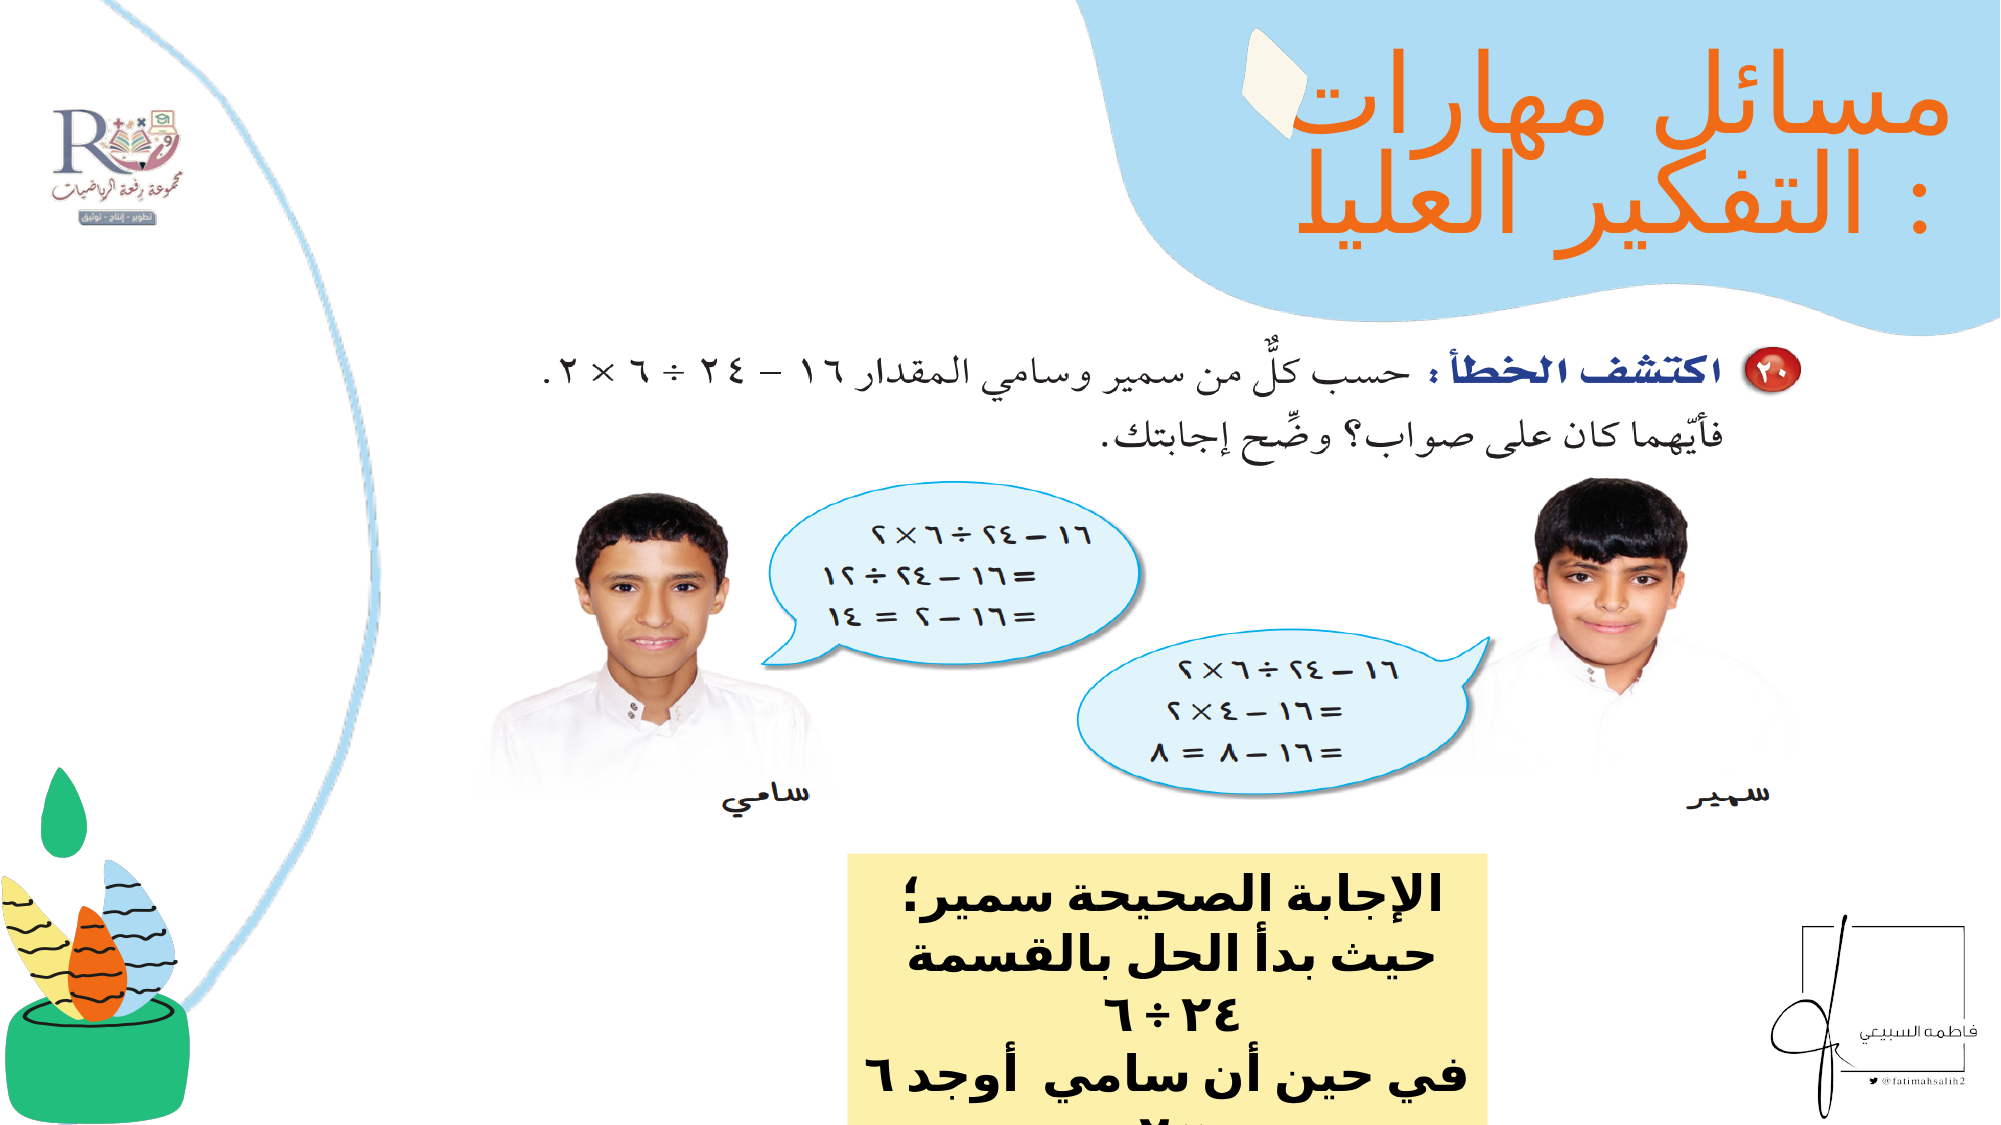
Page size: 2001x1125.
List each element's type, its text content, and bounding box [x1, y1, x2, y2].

picture [1760, 910, 2000, 1125]
picture [0, 0, 2000, 1125]
text_box الإجابة الصحيحة سمير؛ حيث بدأ الحل بالقسمة ٢٤ ÷ ٦ في حين أن سامي أوجد ٦ × ٢ في البداية، وهذا غير صحيح. [847, 853, 1488, 1125]
